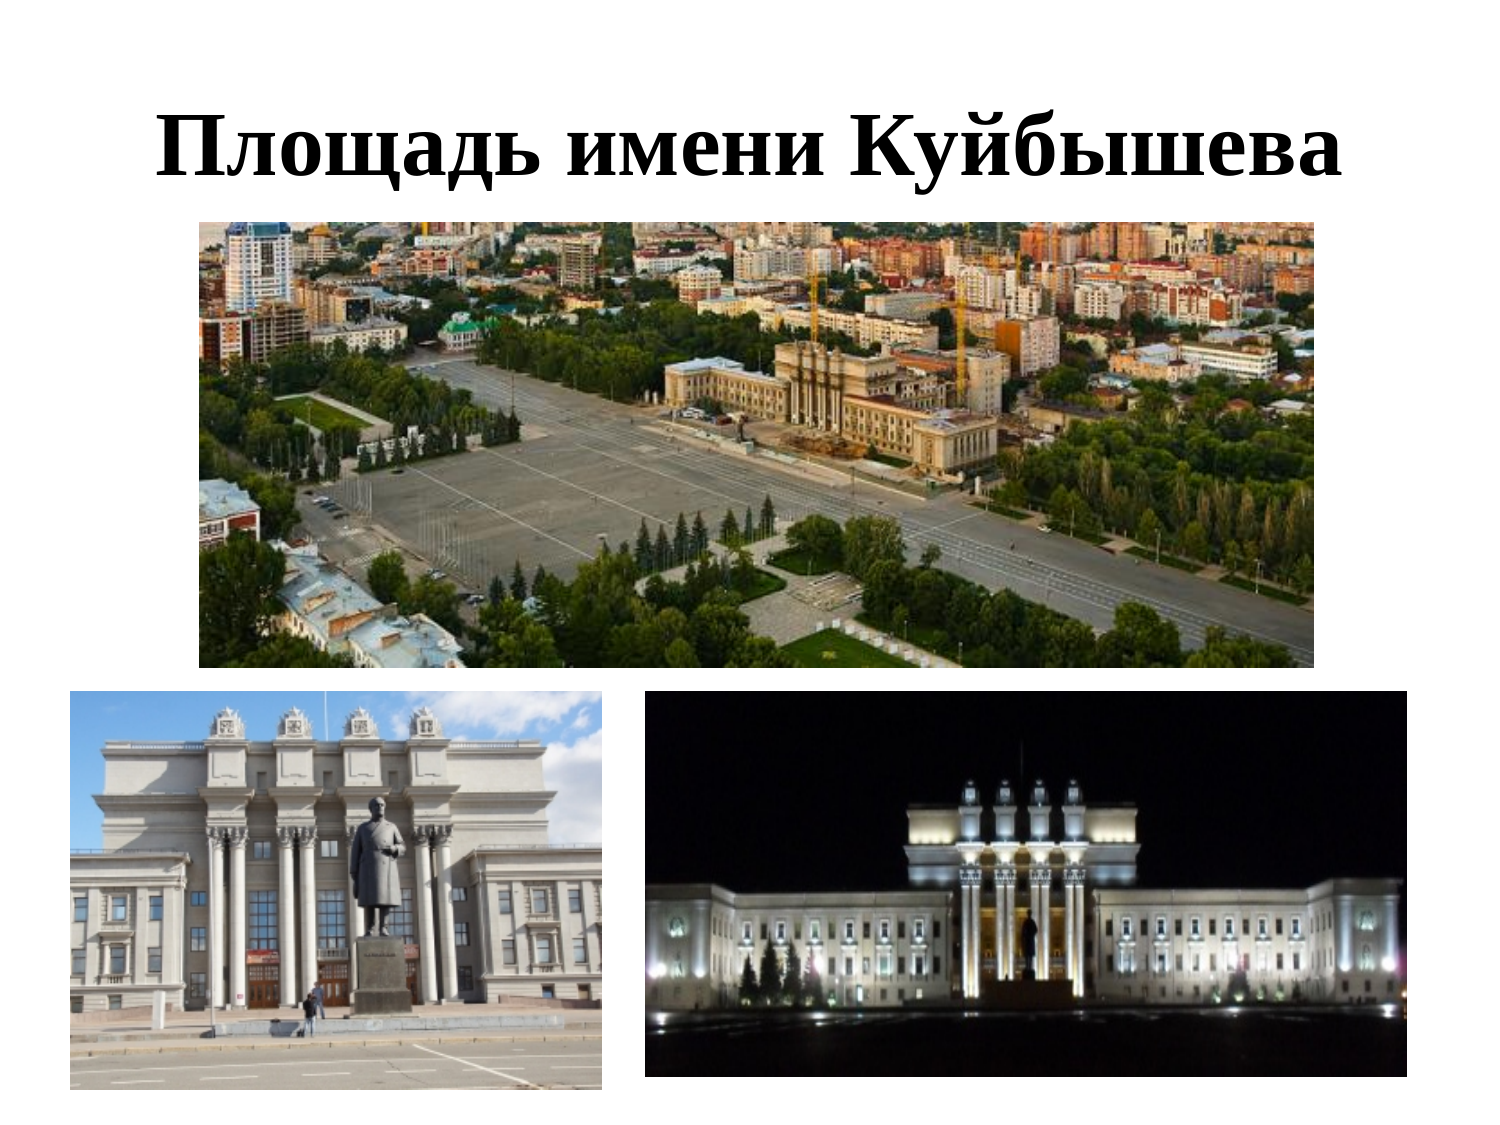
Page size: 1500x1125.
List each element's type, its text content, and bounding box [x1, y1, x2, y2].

picture [198, 222, 1314, 668]
picture [645, 691, 1407, 1077]
picture [70, 691, 602, 1091]
title Площадь имени Куйбышева [75, 45, 1425, 233]
